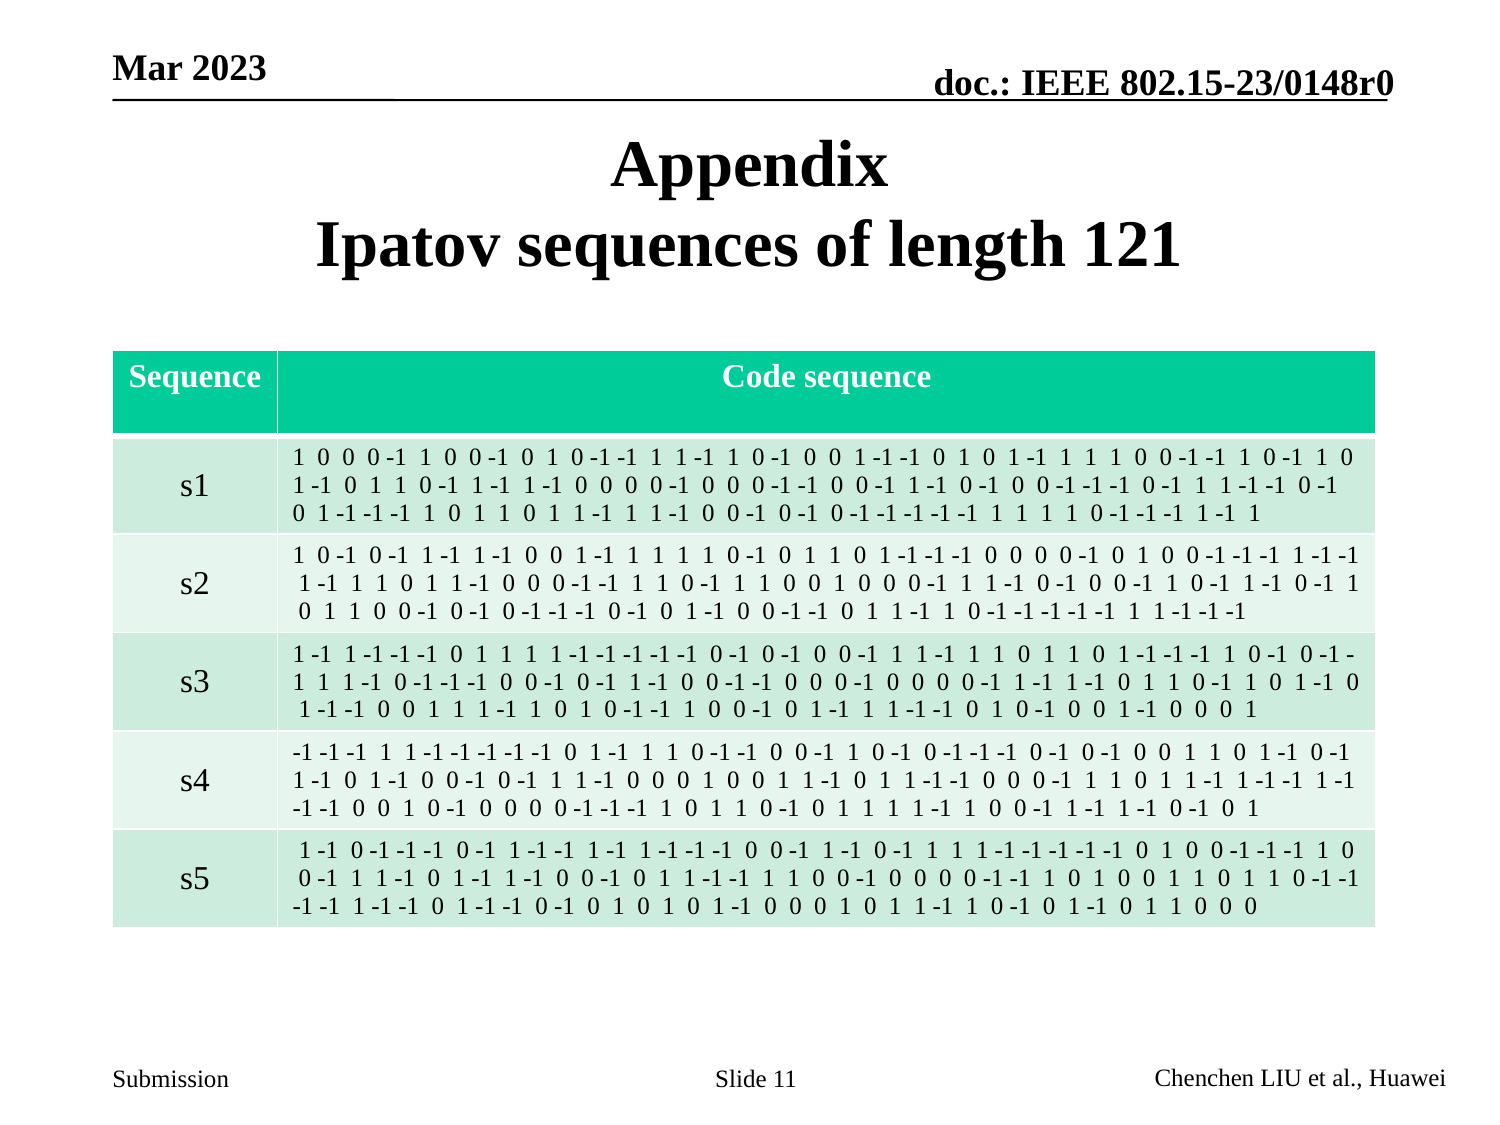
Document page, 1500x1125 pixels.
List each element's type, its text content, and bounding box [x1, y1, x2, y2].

title Appendix Ipatov sequences of length 121 [112, 112, 1388, 288]
table_header Code sequence [278, 351, 1375, 433]
table_cell 1 0 -1 0 -1 1 -1 1 -1 0 0 1 -1 1 1 1 1 0 -1 0 1 1 0 1 -1 -1 -1 0 0 0 0 -1 0 1 0 0 -1 -1 -1 1 -1 -1 1 -1 1 1 0 1 1 -1 0 0 0 -1 -1 1 1 0 -1 1 1 0 0 1 0 0 0 -1 1 1 -1 0 -1 0 0 -1 1 0 -1 1 -1 0 -1 1 0 1 1 0 0 -1 0 -1 0 -1 -1 -1 0 -1 0 1 -1 0 0 -1 -1 0 1 1 -1 1 0 -1 -1 -1 -1 -1 1 1 -1 -1 -1 [278, 535, 1375, 632]
table_cell -1 -1 -1 1 1 -1 -1 -1 -1 -1 0 1 -1 1 1 0 -1 -1 0 0 -1 1 0 -1 0 -1 -1 -1 0 -1 0 -1 0 0 1 1 0 1 -1 0 -1 1 -1 0 1 -1 0 0 -1 0 -1 1 1 -1 0 0 0 1 0 0 1 1 -1 0 1 1 -1 -1 0 0 0 -1 1 1 0 1 1 -1 1 -1 -1 1 -1 -1 -1 0 0 1 0 -1 0 0 0 0 -1 -1 -1 1 0 1 1 0 -1 0 1 1 1 1 -1 1 0 0 -1 1 -1 1 -1 0 -1 0 1 [278, 732, 1375, 828]
table_cell 1 0 0 0 -1 1 0 0 -1 0 1 0 -1 -1 1 1 -1 1 0 -1 0 0 1 -1 -1 0 1 0 1 -1 1 1 1 0 0 -1 -1 1 0 -1 1 0 1 -1 0 1 1 0 -1 1 -1 1 -1 0 0 0 0 -1 0 0 0 -1 -1 0 0 -1 1 -1 0 -1 0 0 -1 -1 -1 0 -1 1 1 -1 -1 0 -1 0 1 -1 -1 -1 1 0 1 1 0 1 1 -1 1 1 -1 0 0 -1 0 -1 0 -1 -1 -1 -1 -1 1 1 1 1 0 -1 -1 -1 1 -1 1 [278, 439, 1375, 533]
table_cell 1 -1 1 -1 -1 -1 0 1 1 1 1 -1 -1 -1 -1 -1 0 -1 0 -1 0 0 -1 1 1 -1 1 1 0 1 1 0 1 -1 -1 -1 1 0 -1 0 -1 -1 1 1 -1 0 -1 -1 -1 0 0 -1 0 -1 1 -1 0 0 -1 -1 0 0 0 -1 0 0 0 0 -1 1 -1 1 -1 0 1 1 0 -1 1 0 1 -1 0 1 -1 -1 0 0 1 1 1 -1 1 0 1 0 -1 -1 1 0 0 -1 0 1 -1 1 1 -1 -1 0 1 0 -1 0 0 1 -1 0 0 0 1 [278, 633, 1375, 730]
table_cell s1 [113, 439, 277, 533]
slide_number Slide 11 [712, 1061, 800, 1123]
table_cell 1 -1 0 -1 -1 -1 0 -1 1 -1 -1 1 -1 1 -1 -1 -1 0 0 -1 1 -1 0 -1 1 1 1 -1 -1 -1 -1 -1 0 1 0 0 -1 -1 -1 1 0 0 -1 1 1 -1 0 1 -1 1 -1 0 0 -1 0 1 1 -1 -1 1 1 0 0 -1 0 0 0 0 -1 -1 1 0 1 0 0 1 1 0 1 1 0 -1 -1 -1 -1 1 -1 -1 0 1 -1 -1 0 -1 0 1 0 1 0 1 -1 0 0 0 1 0 1 1 -1 1 0 -1 0 1 -1 0 1 1 0 0 0 [278, 830, 1375, 927]
table_cell s3 [113, 633, 277, 730]
table_cell s4 [113, 732, 277, 828]
table_cell s2 [113, 535, 277, 632]
table_header Sequence [113, 351, 277, 433]
table_cell s5 [113, 830, 277, 927]
